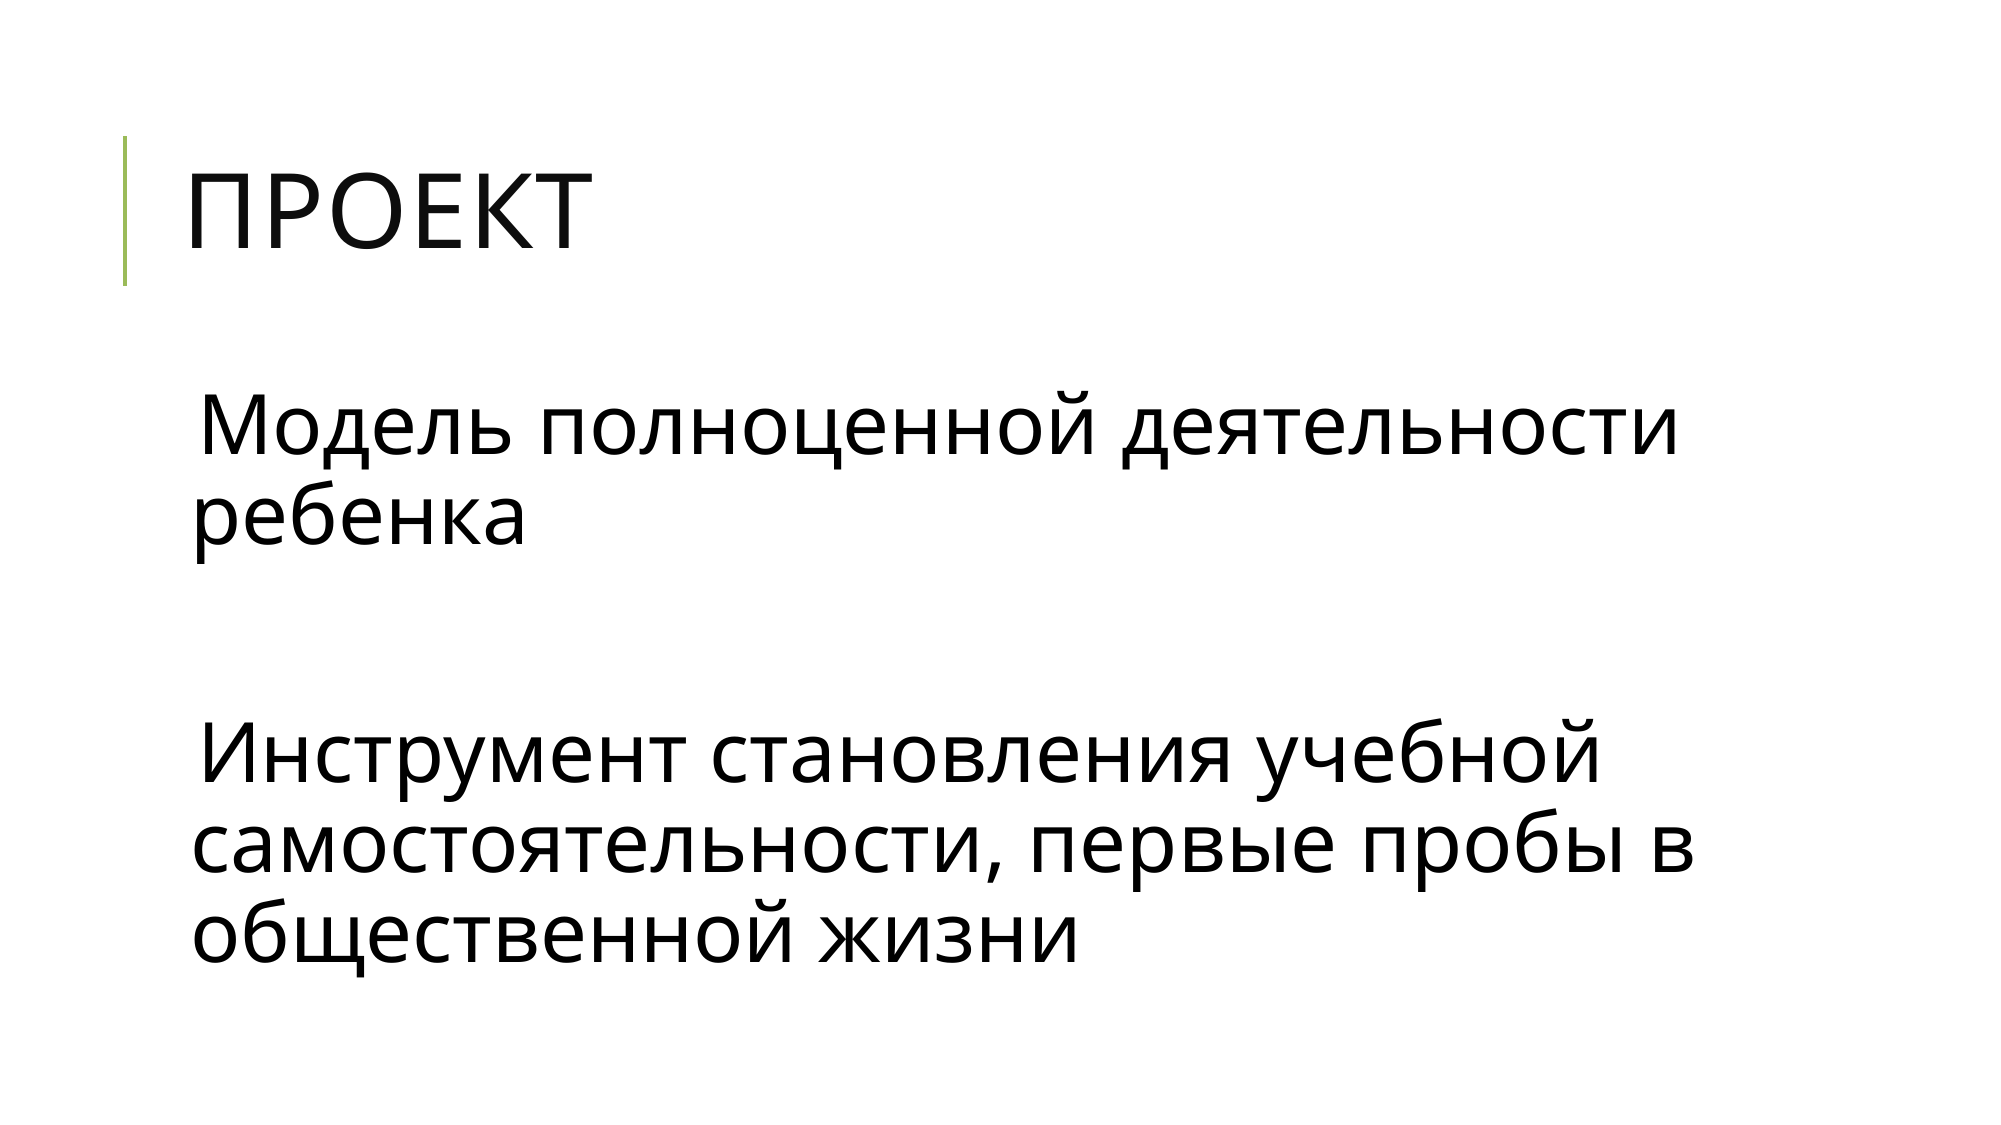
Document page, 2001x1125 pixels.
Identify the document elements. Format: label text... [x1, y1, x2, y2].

list Модель полноценной деятельности ребенка Инструмент становления учебной самостоятельности, первые пробы в общественной жизни [168, 375, 1763, 1035]
title Проект [168, 96, 1763, 342]
